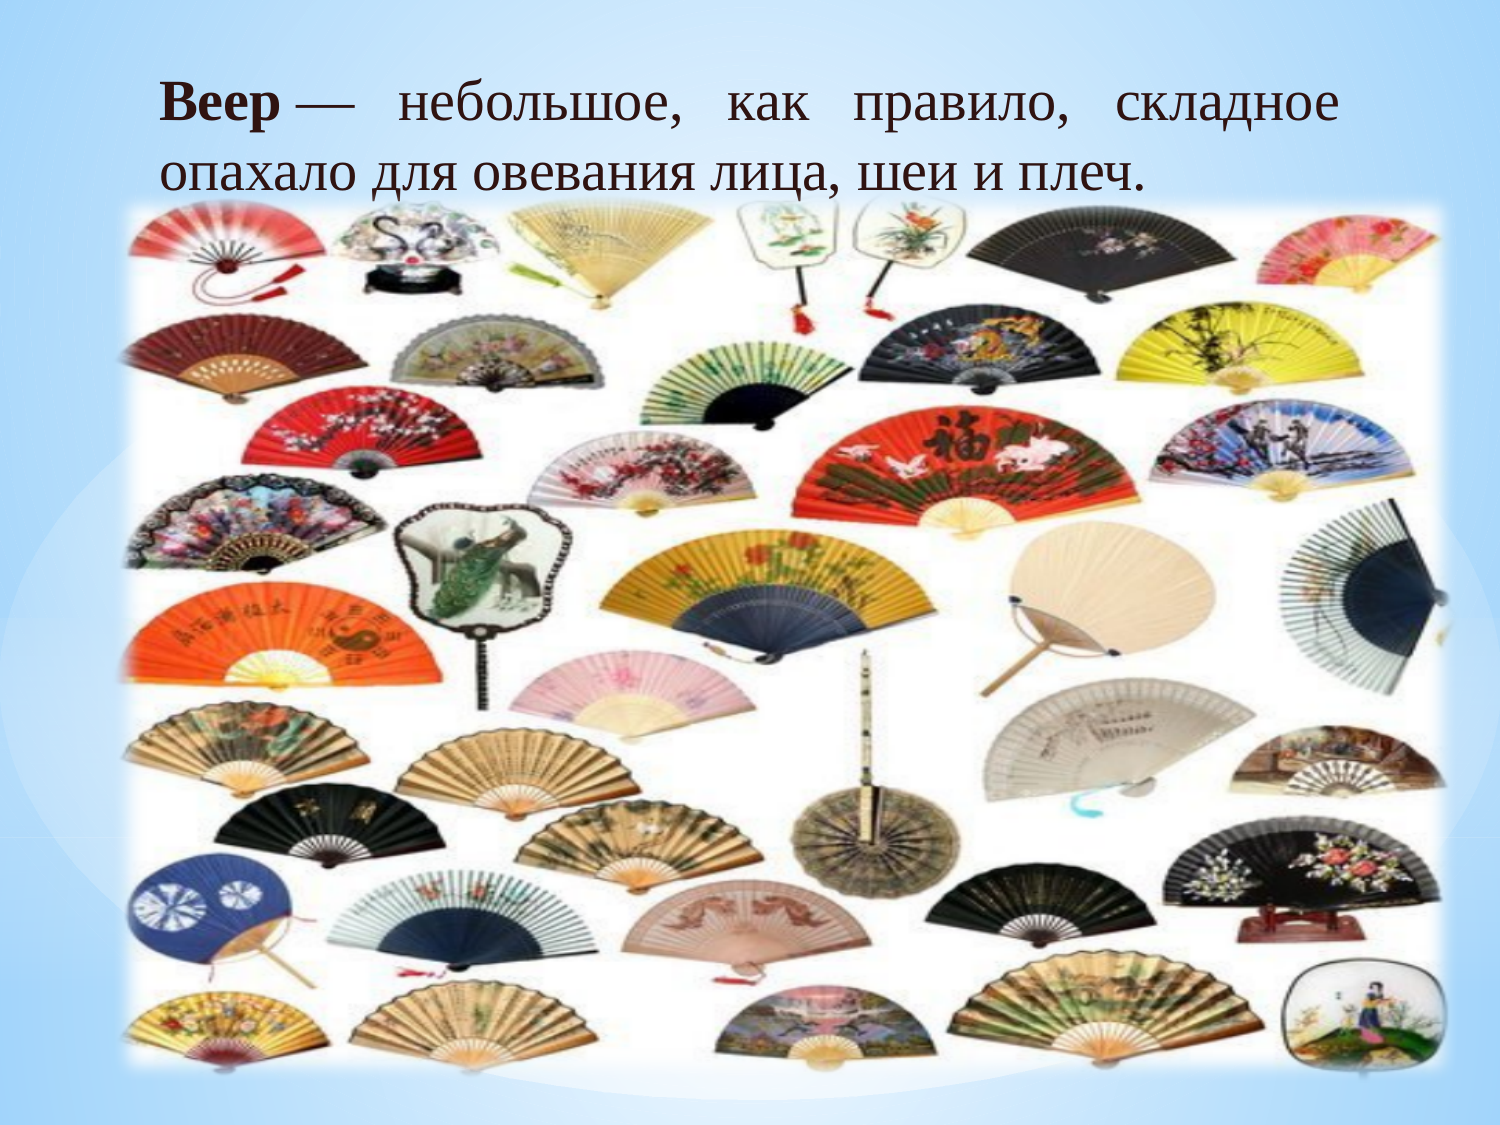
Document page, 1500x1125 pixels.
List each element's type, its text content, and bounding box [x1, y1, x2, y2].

text_box Веер — небольшое, как правило, складное опахало для овевания лица, шеи и плеч. [144, 54, 1356, 187]
picture [111, 189, 1459, 1083]
